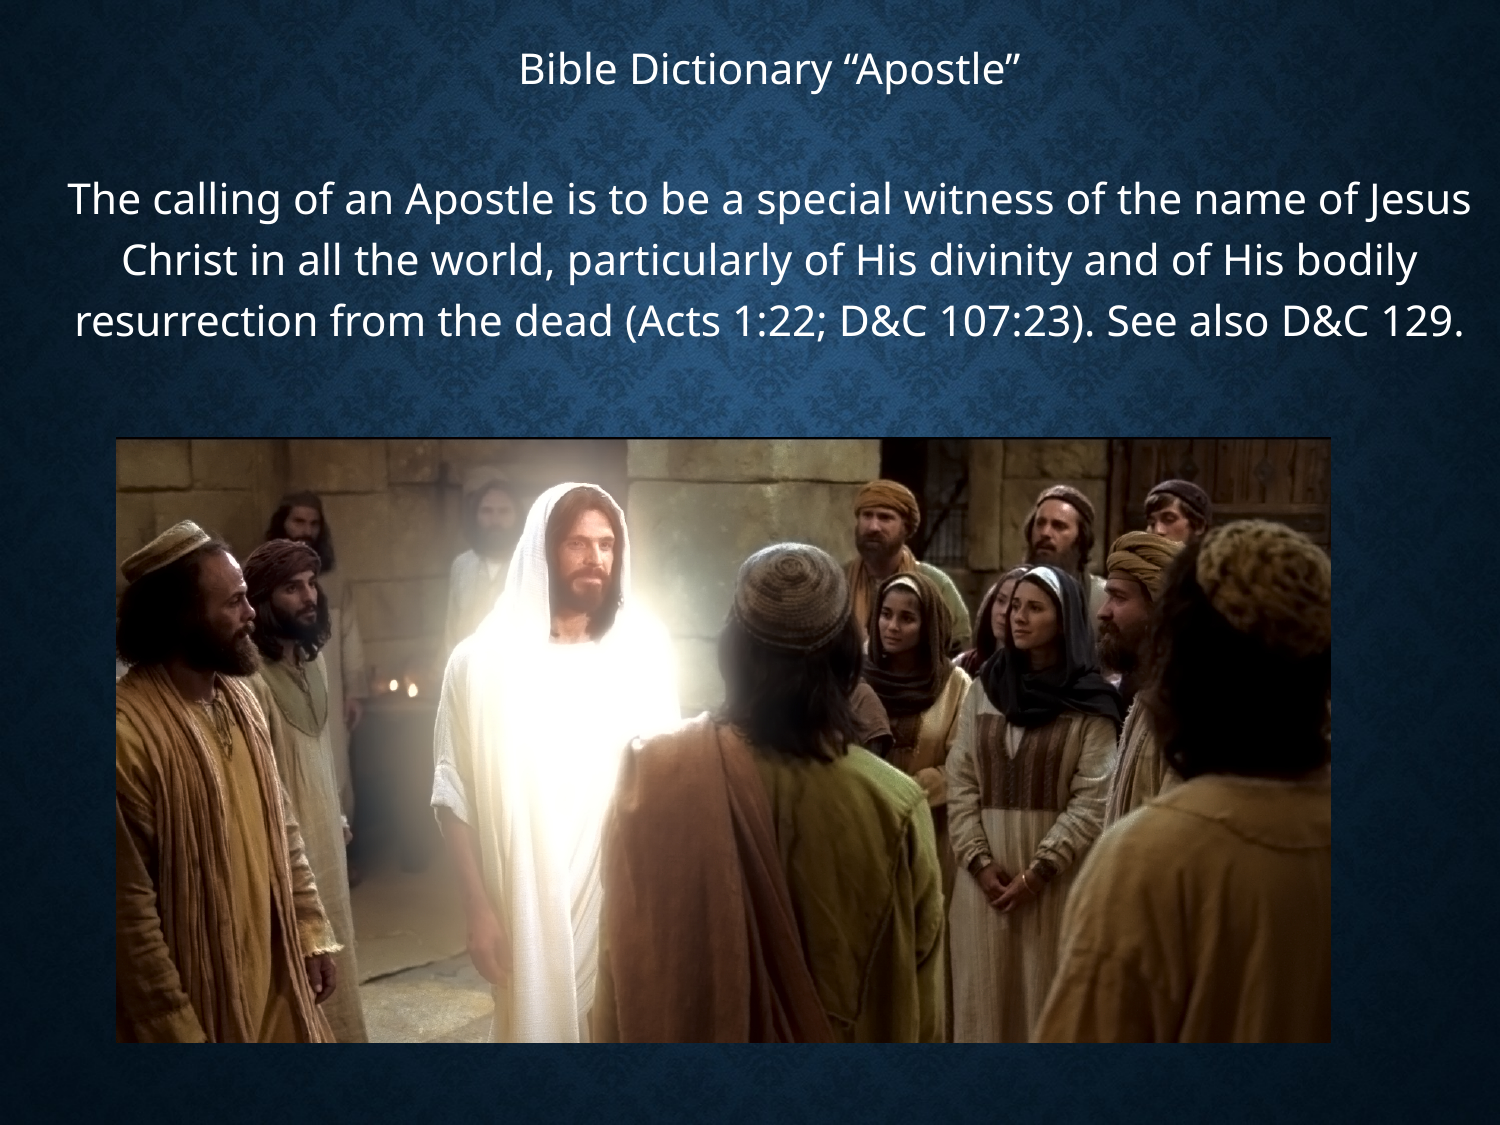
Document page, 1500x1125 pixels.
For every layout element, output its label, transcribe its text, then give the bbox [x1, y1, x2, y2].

picture [0, 0, 1500, 1125]
subtitle Bible Dictionary “Apostle” The calling of an Apostle is to be a special witness of the name of Jesus Christ in all the world, particularly of His divinity and of His bodily resurrection from the dead (Acts 1:22; D&C 107:23). See also D&C 129. [51, 24, 1488, 537]
